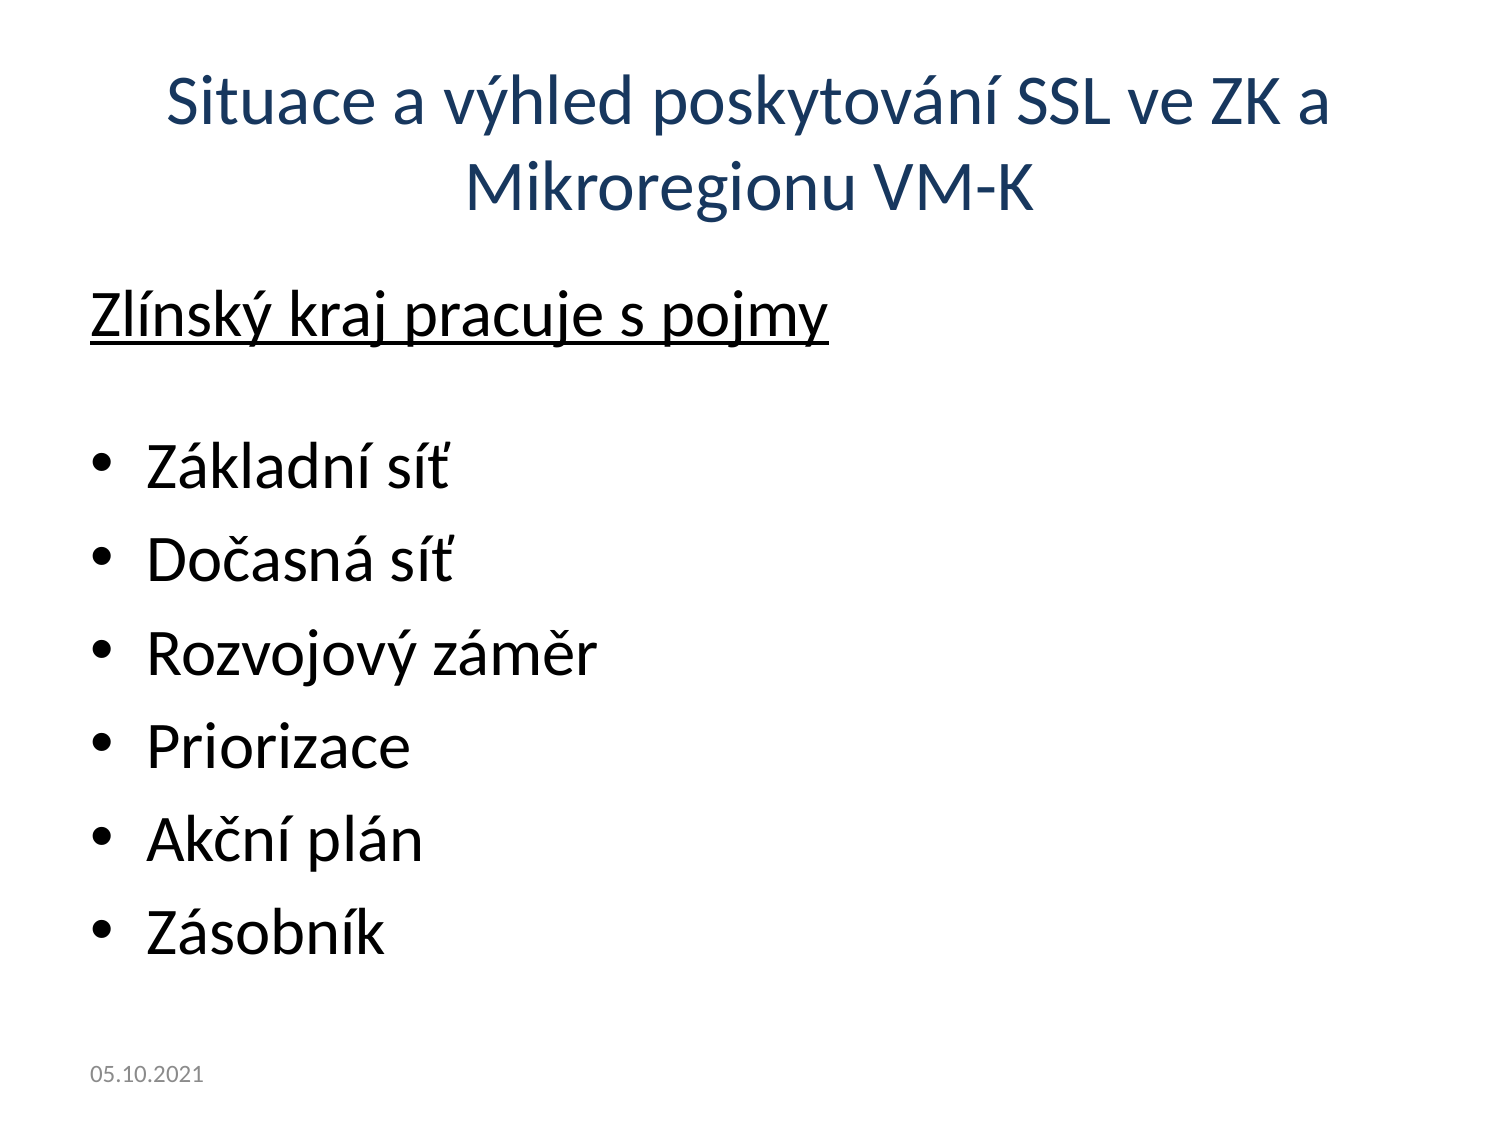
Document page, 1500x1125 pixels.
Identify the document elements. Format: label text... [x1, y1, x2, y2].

title Situace a výhled poskytování SSL ve ZK a Mikroregionu VM-K [75, 45, 1425, 233]
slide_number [75, 1042, 425, 1103]
list Zlínský kraj pracuje s pojmy Základní síť Dočasná síť Rozvojový záměr Priorizace Akční plán Zásobník [75, 262, 1425, 1005]
